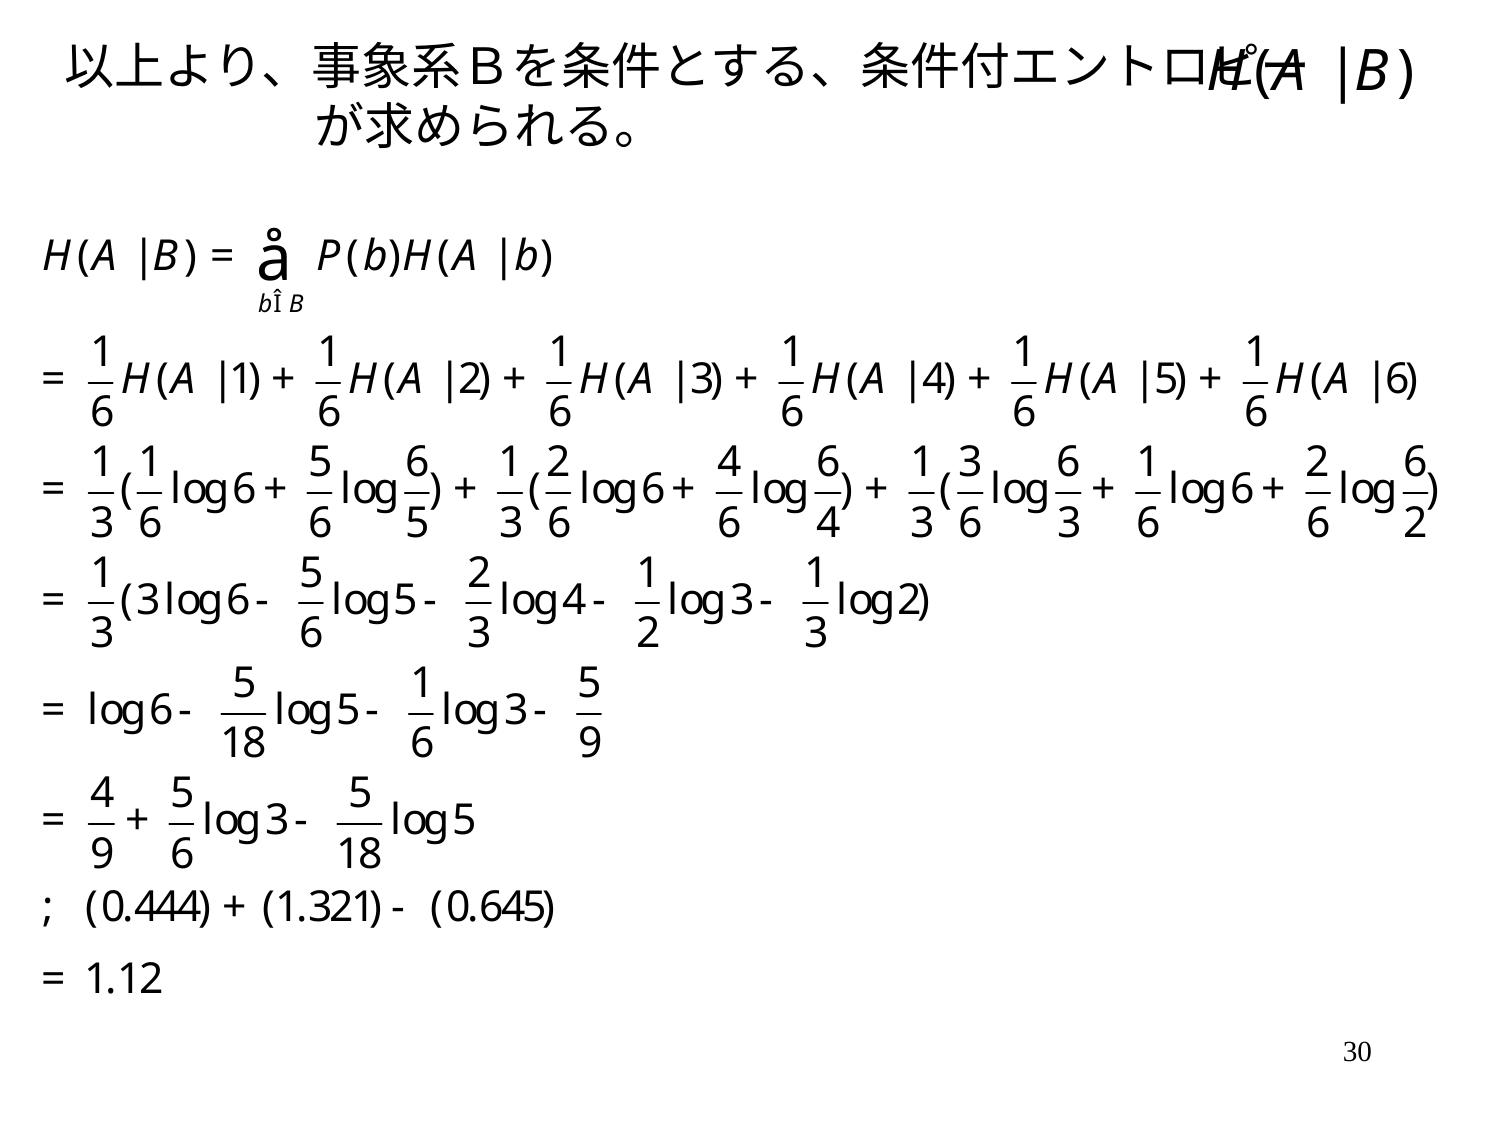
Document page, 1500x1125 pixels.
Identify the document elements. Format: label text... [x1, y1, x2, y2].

slide_number 30 [1074, 1024, 1388, 1101]
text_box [1199, 37, 1426, 115]
text_box 以上より、事象系Ｂを条件とする、条件付エントロピー が求められる。 [49, 27, 1413, 163]
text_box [37, 224, 1451, 1002]
